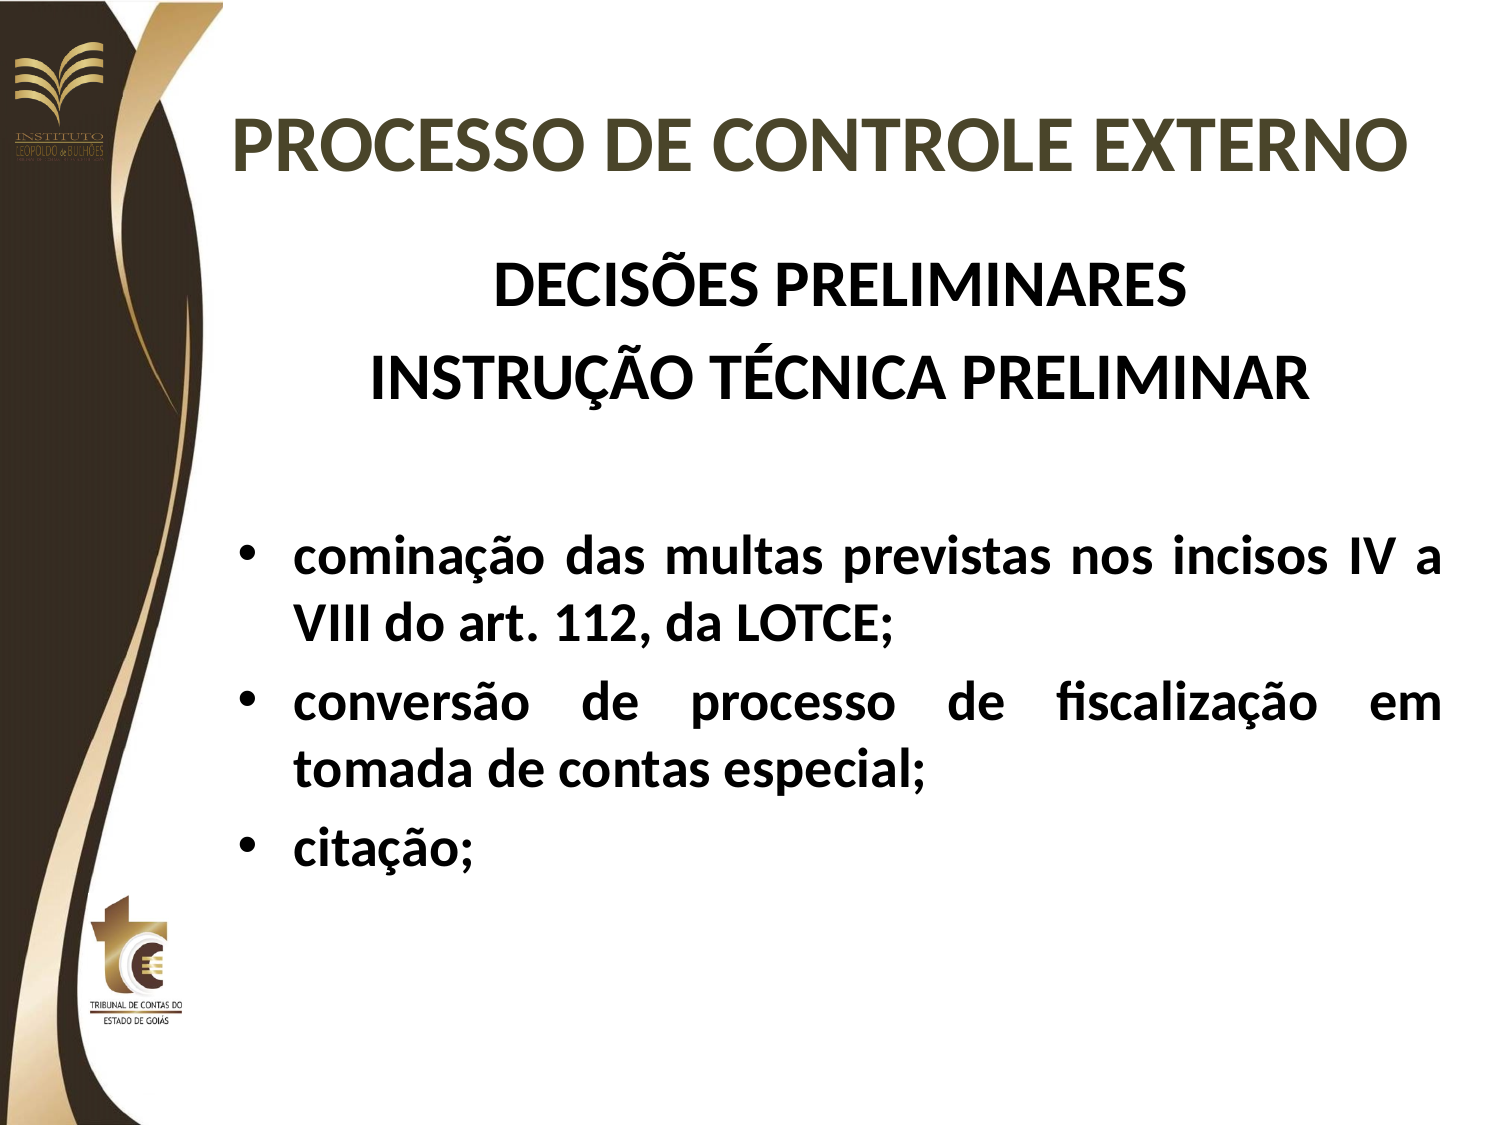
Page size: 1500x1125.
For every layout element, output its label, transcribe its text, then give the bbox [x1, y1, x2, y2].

list DECISÕES PRELIMINARES INSTRUÇÃO TÉCNICA PRELIMINAR cominação das multas previstas nos incisos IV a VIII do art. 112, da LOTCE; conversão de processo de fiscalização em tomada de contas especial; citação; [227, 233, 1459, 1106]
title PROCESSO DE CONTROLE EXTERNO [227, 45, 1459, 233]
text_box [0, 0, 223, 1125]
